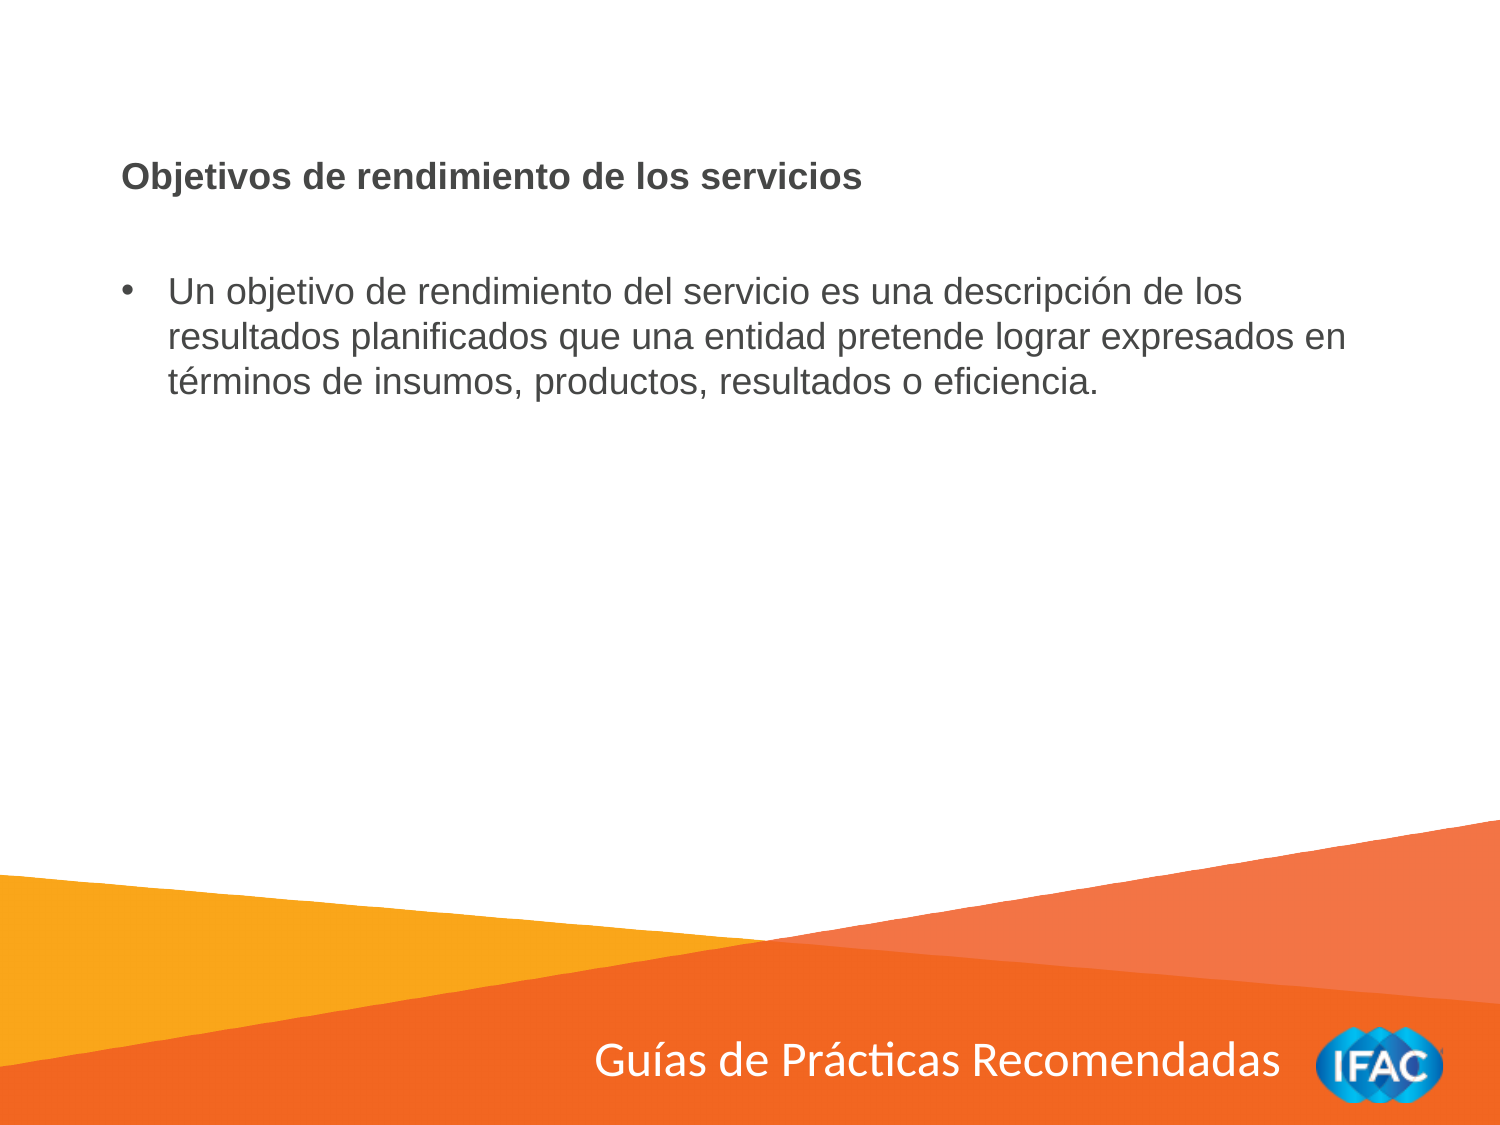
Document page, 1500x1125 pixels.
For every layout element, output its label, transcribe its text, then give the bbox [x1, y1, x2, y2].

text_box Guías de Prácticas Recomendadas [87, 1018, 1296, 1094]
text_box Objetivos de rendimiento de los servicios Un objetivo de rendimiento del servicio es una descripción de los resultados planificados que una entidad pretende lograr expresados en términos de insumos, productos, resultados o eficiencia. [106, 144, 1394, 410]
picture [0, 442, 1500, 1125]
